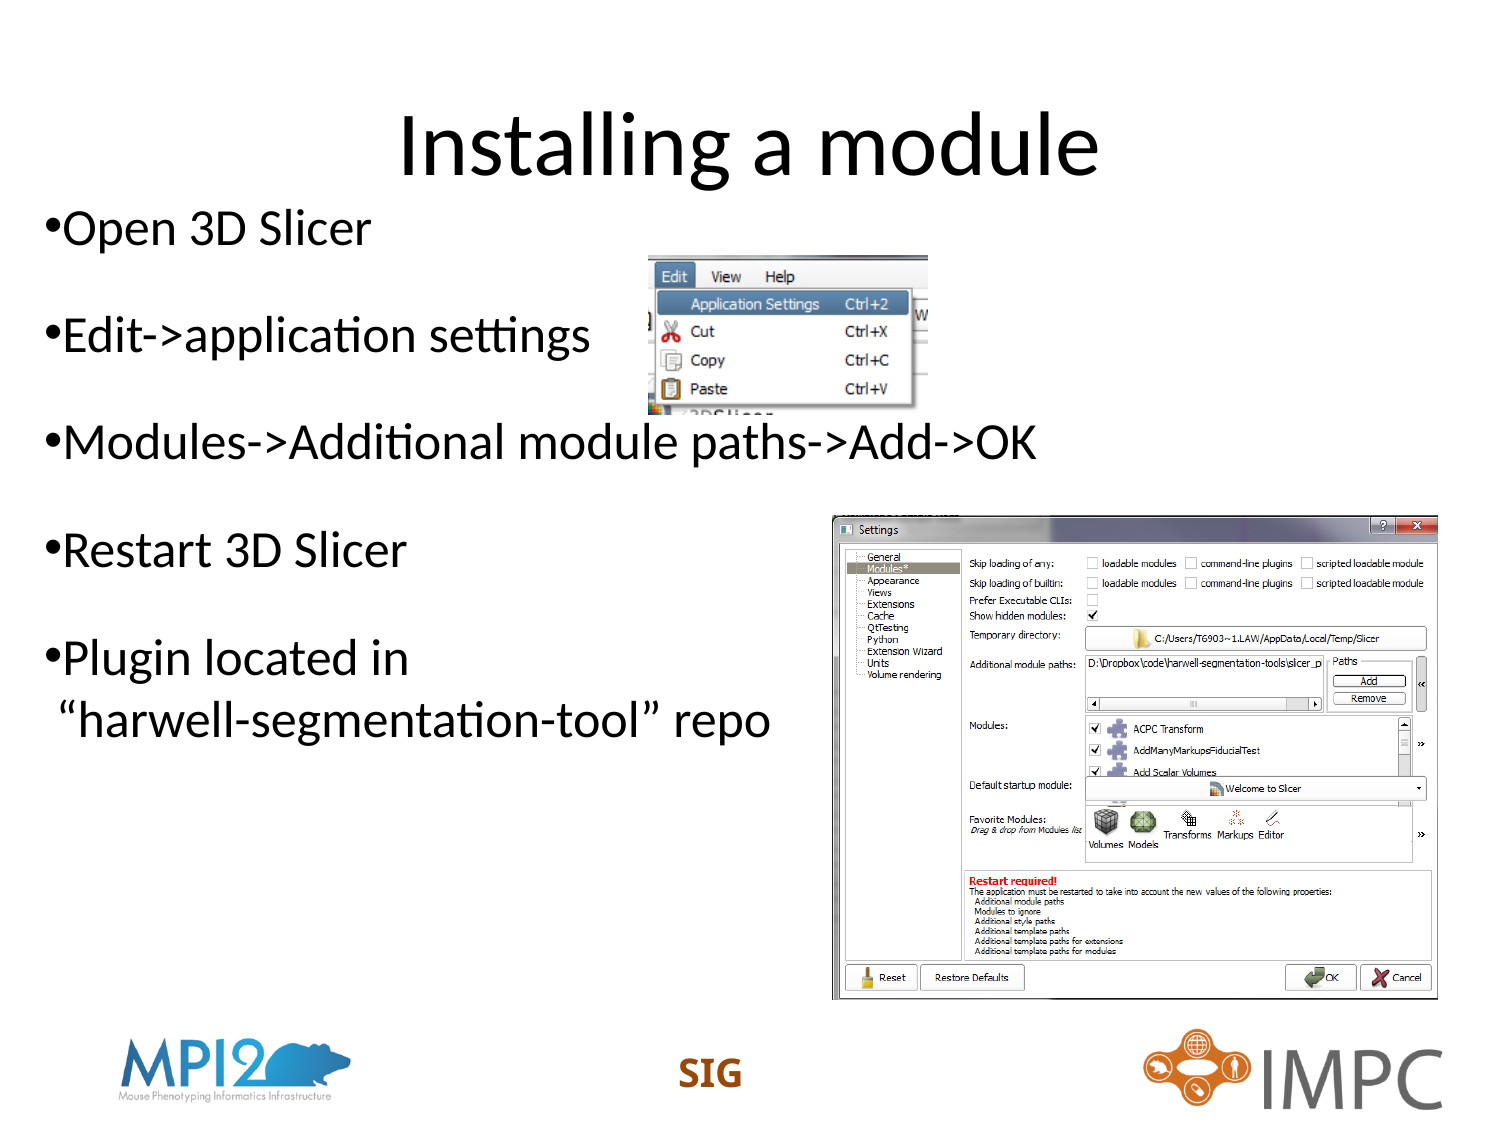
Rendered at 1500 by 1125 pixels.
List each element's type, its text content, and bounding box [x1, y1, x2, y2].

picture [100, 1023, 364, 1114]
picture [832, 514, 1439, 1000]
text_box Open 3D Slicer Edit->application settings Modules->Additional module paths->Add->OK Restart 3D Slicer Plugin located in “harwell-segmentation-tool” repo [29, 185, 1362, 996]
picture [1139, 1023, 1450, 1112]
picture [648, 255, 928, 415]
text_box Installing a module [75, 45, 1425, 233]
